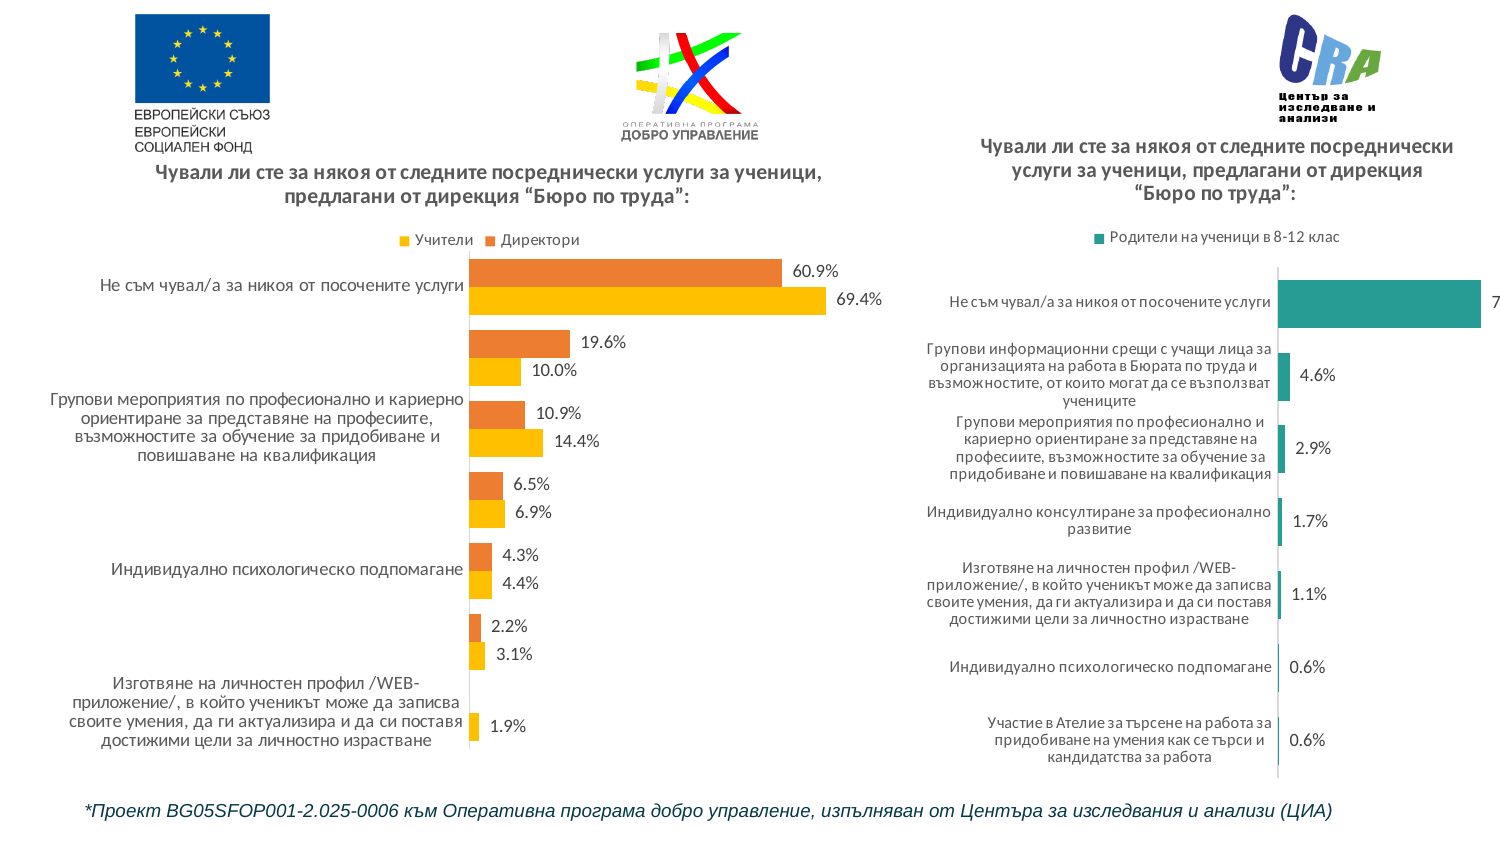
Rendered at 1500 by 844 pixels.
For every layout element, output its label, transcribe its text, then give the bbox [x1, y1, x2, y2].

picture [135, 13, 270, 155]
chart [50, 108, 1500, 792]
picture [594, 13, 779, 155]
text_box *Проект BG05SFOP001-2.025-0006 към Оперативна програма добро управление, изпълняван от Центъра за изследвания и анализи (ЦИА) [69, 791, 1487, 840]
picture [1271, 13, 1392, 132]
